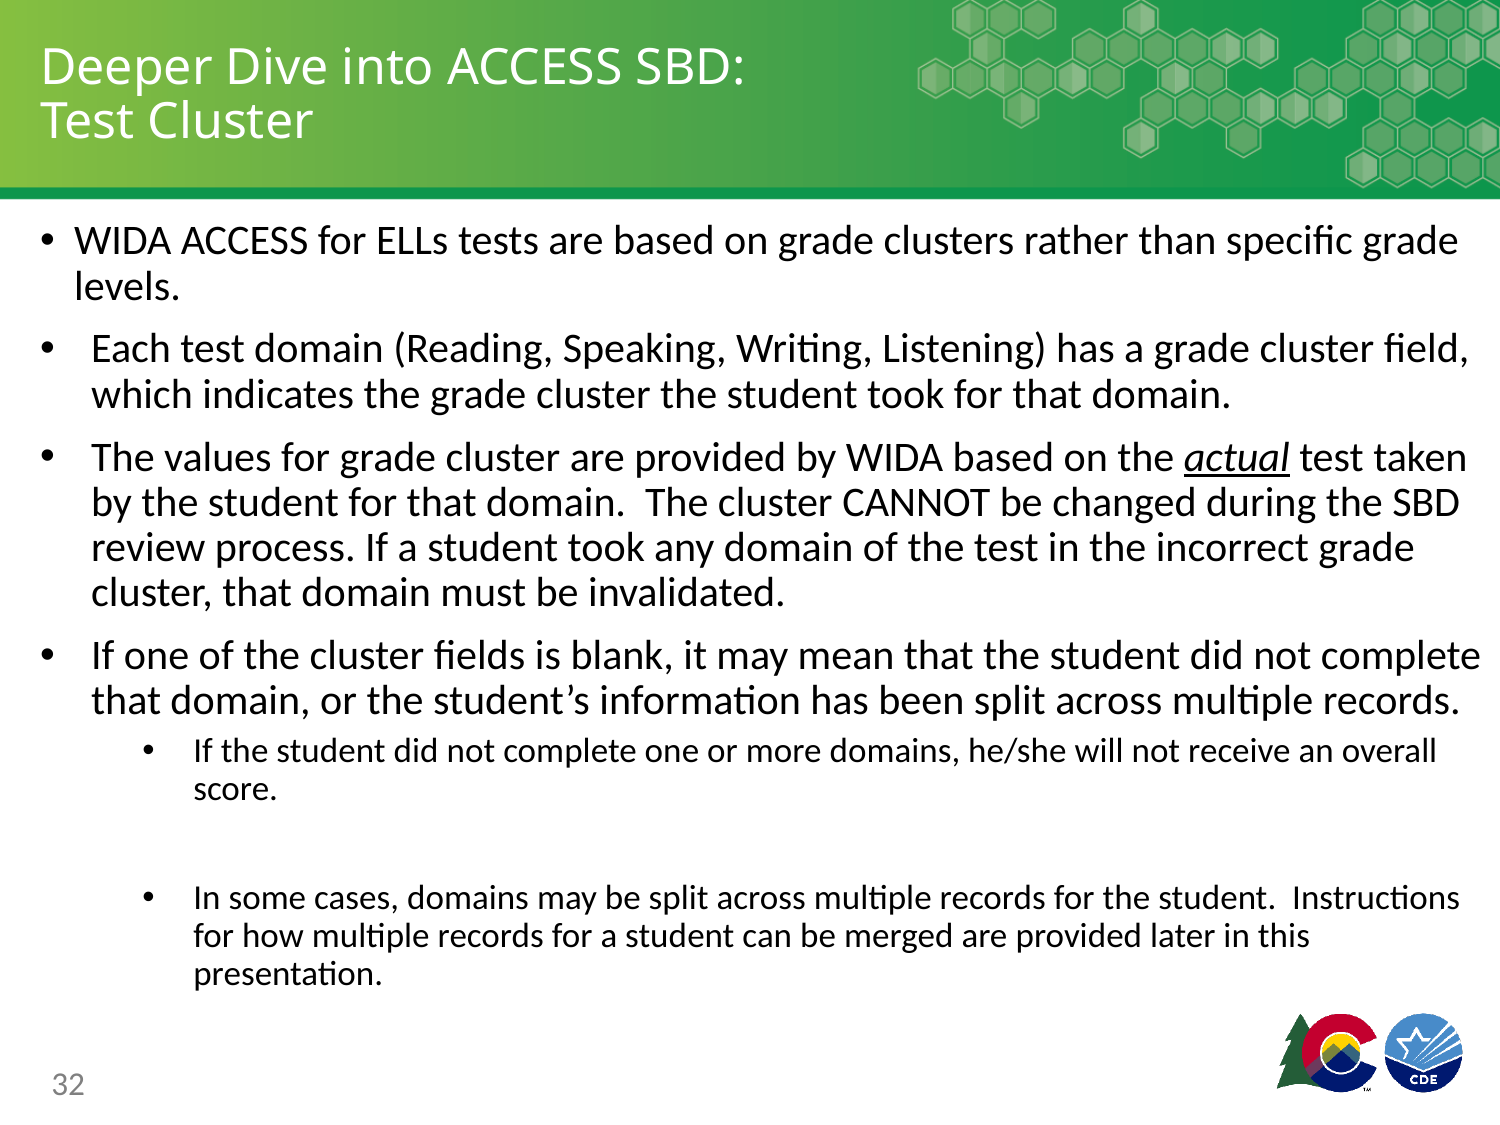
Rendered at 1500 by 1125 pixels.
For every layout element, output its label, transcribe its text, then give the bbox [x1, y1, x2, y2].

title Deeper Dive into ACCESS SBD: Test Cluster [40, 41, 1038, 166]
picture [1275, 1025, 1463, 1093]
list WIDA ACCESS for ELLs tests are based on grade clusters rather than specific grade levels. Each test domain (Reading, Speaking, Writing, Listening) has a grade cluster field, which indicates the grade cluster the student took for that domain. The values for grade cluster are provided by WIDA based on the actual test taken by the student for that domain. The cluster CANNOT be changed during the SBD review process. If a student took any domain of the test in the incorrect grade cluster, that domain must be invalidated. If one of the cluster fields is blank, it may mean that the student did not complete that domain, or the student’s information has been split across multiple records. If the student did not complete one or more domains, he/she will not receive an overall score. In some cases, domains may be split across multiple records for the student. Instructions for how multiple records for a student can be merged are provided later in this presentation. [40, 218, 1483, 1025]
slide_number 32 [36, 1054, 796, 1115]
picture [0, 0, 1500, 200]
